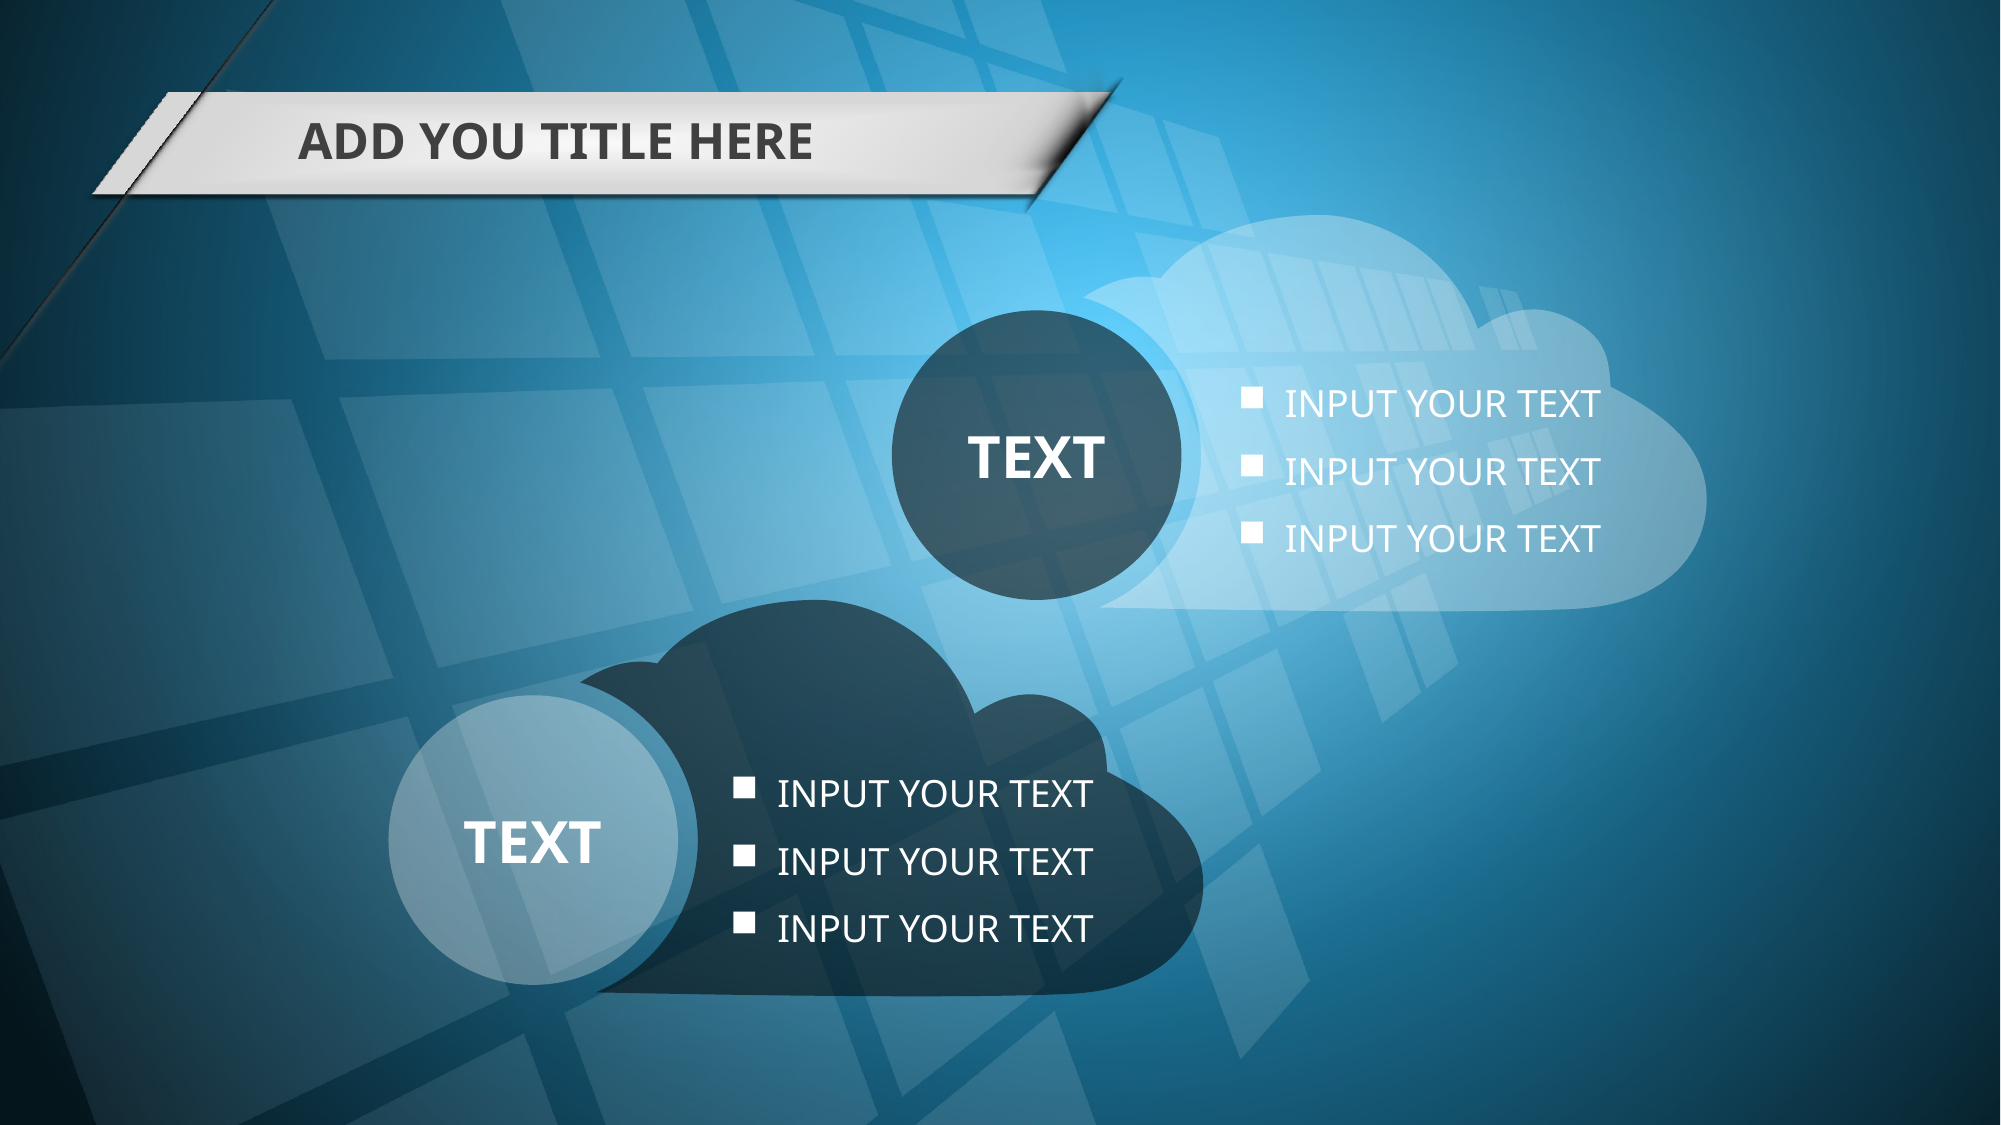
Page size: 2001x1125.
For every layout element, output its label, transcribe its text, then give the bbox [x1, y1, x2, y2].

text_box INPUT YOUR TEXT INPUT YOUR TEXT INPUT YOUR TEXT [715, 740, 1109, 958]
text_box [580, 599, 1204, 997]
picture [0, 0, 2001, 1125]
text_box [1083, 215, 1707, 612]
text_box TEXT [388, 695, 679, 985]
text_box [0, 23, 1203, 259]
text_box INPUT YOUR TEXT INPUT YOUR TEXT INPUT YOUR TEXT [1223, 350, 1617, 568]
text_box TEXT [891, 310, 1182, 600]
